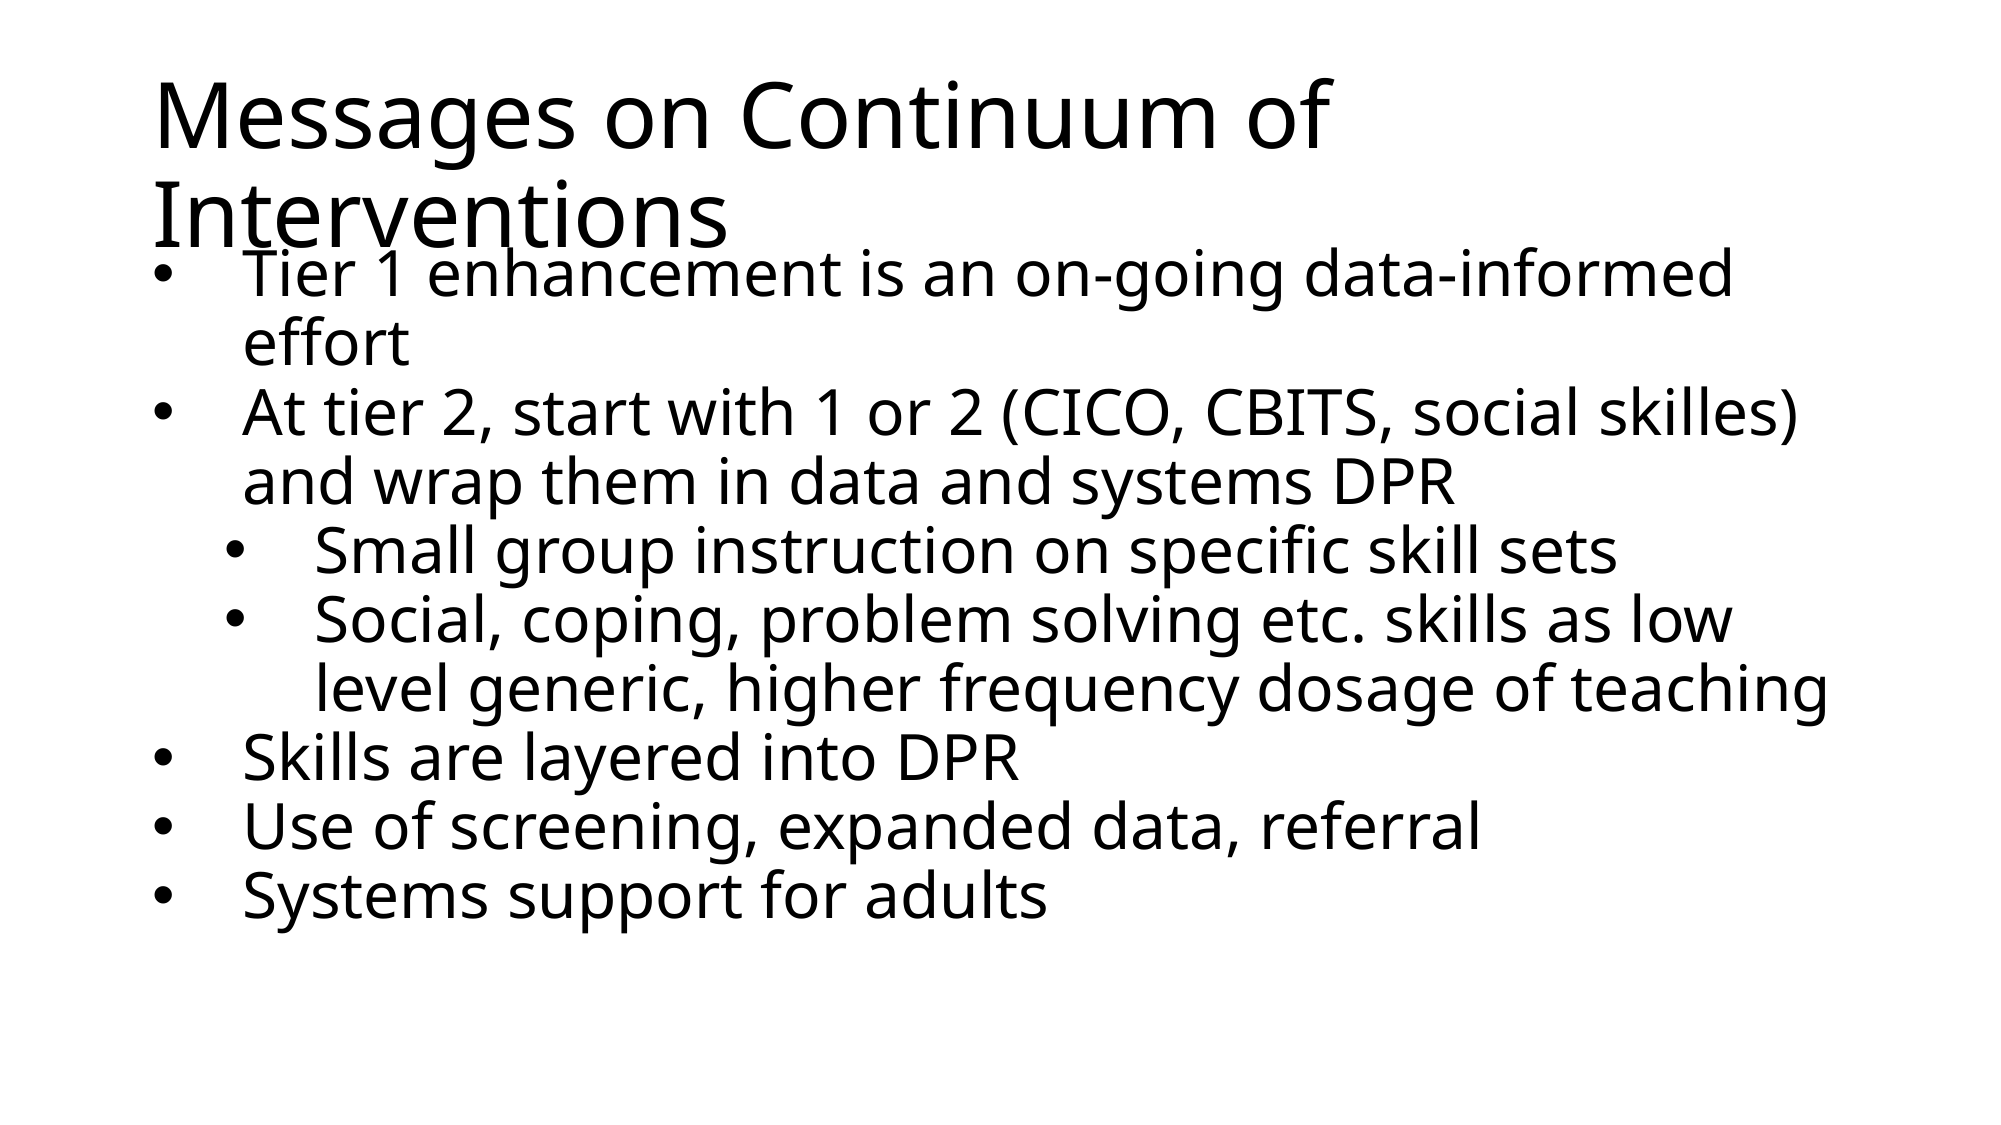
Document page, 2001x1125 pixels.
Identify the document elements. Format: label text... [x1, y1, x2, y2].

title Messages on Continuum of Interventions [137, 59, 1863, 234]
list Tier 1 enhancement is an on-going data-informed effort At tier 2, start with 1 or 2 (CICO, CBITS, social skilles) and wrap them in data and systems DPR Small group instruction on specific skill sets Social, coping, problem solving etc. skills as low level generic, higher frequency dosage of teaching Skills are layered into DPR Use of screening, expanded data, referral Systems support for adults [137, 234, 1863, 948]
